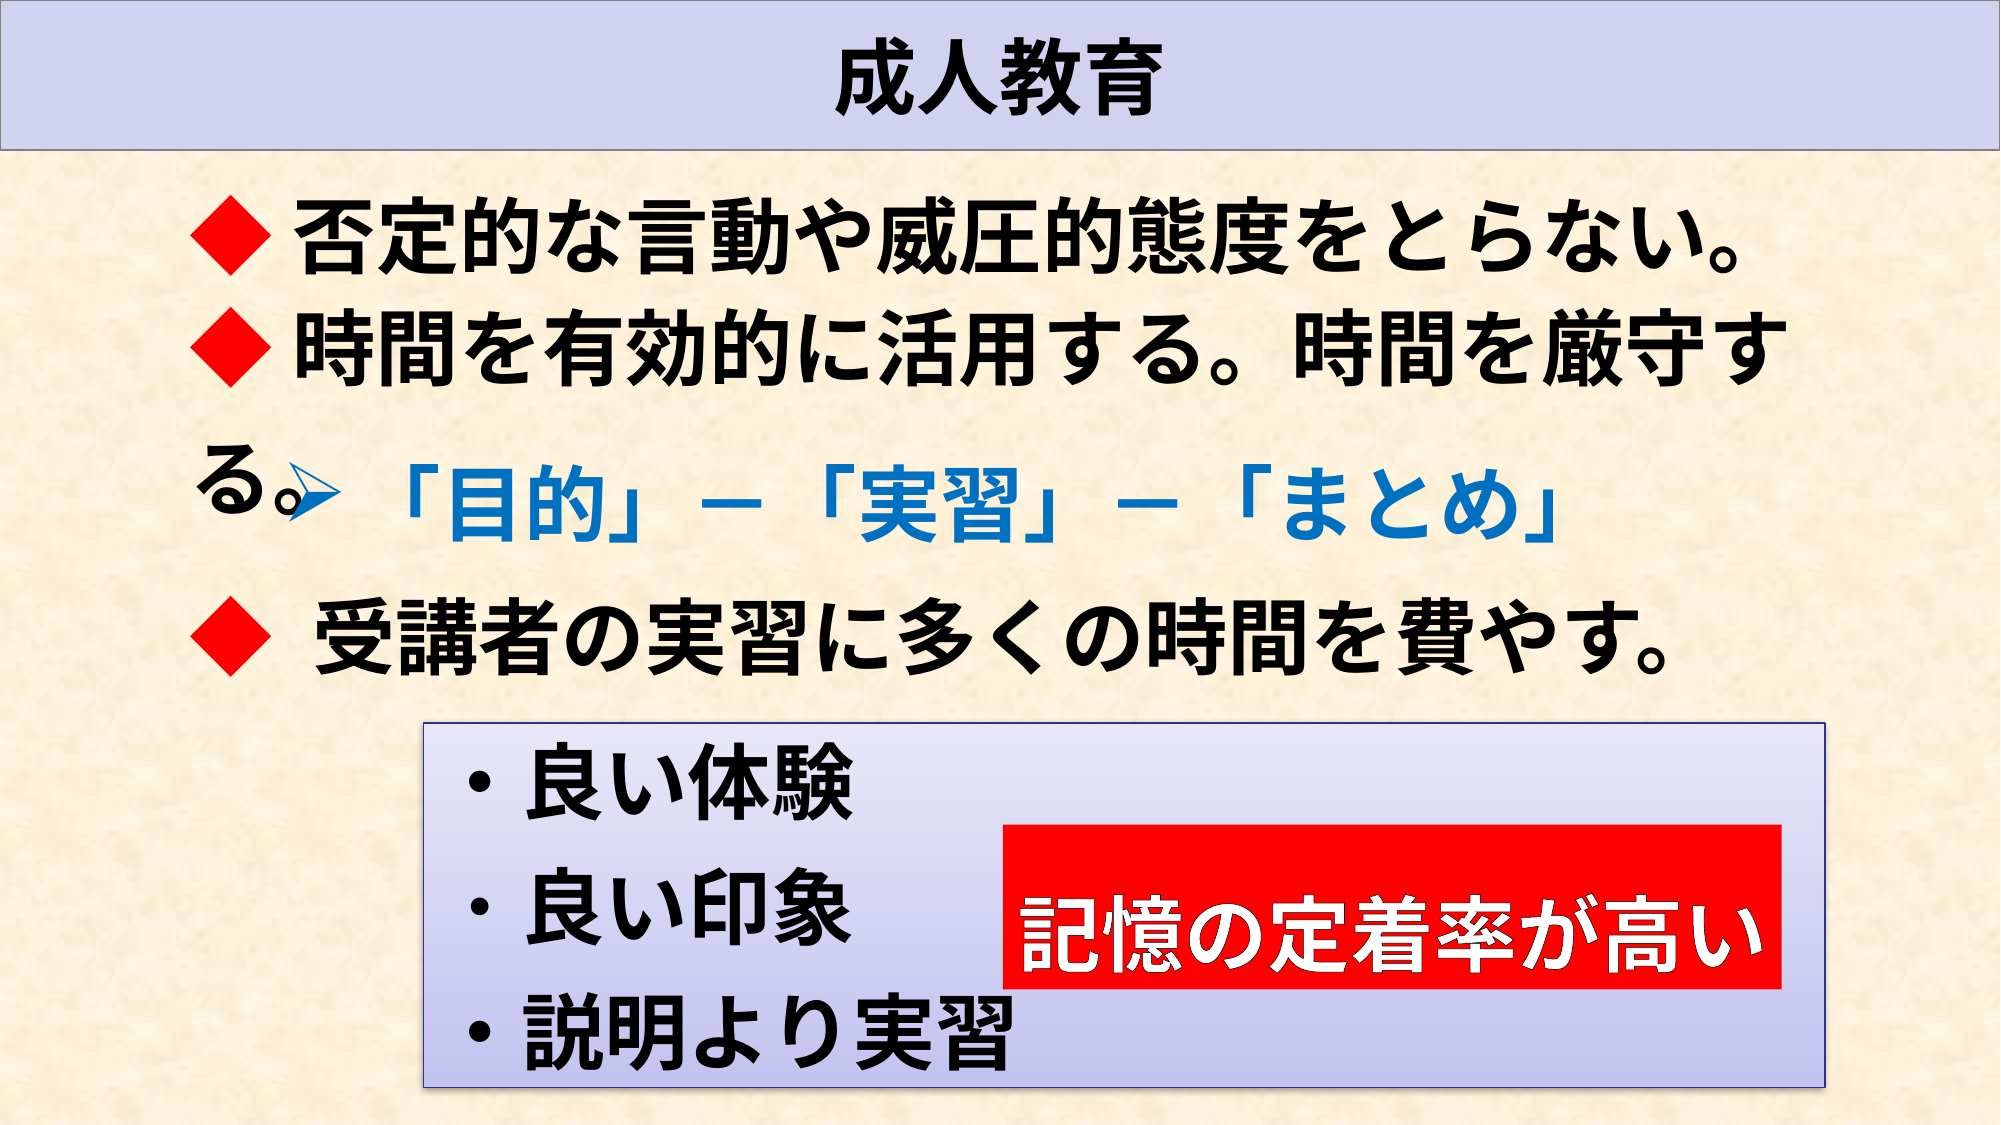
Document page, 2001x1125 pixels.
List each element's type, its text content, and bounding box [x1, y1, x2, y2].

text_box ◆ 受講者の実習に多くの時間を費やす。 [174, 595, 1980, 702]
text_box 成人教育 [0, 0, 2000, 150]
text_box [423, 722, 1826, 1092]
picture [0, 0, 2001, 1125]
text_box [174, 348, 1963, 535]
text_box ◆否定的な言動や威圧的態度をとらない。 [174, 172, 1861, 267]
